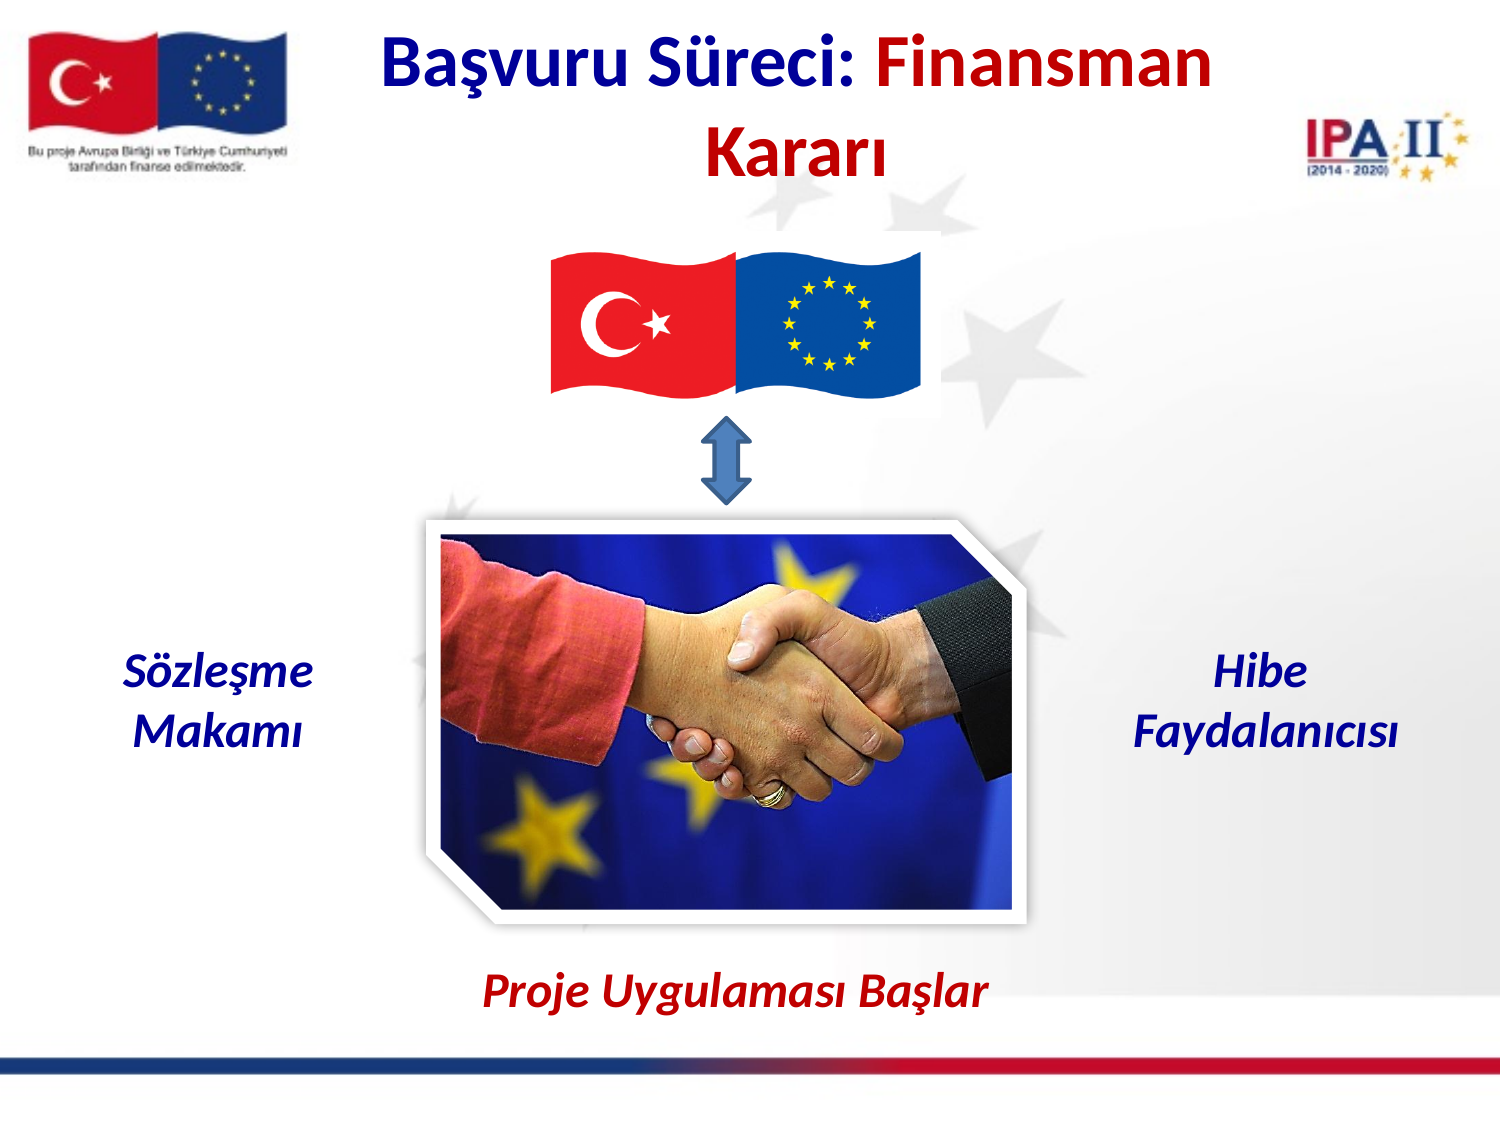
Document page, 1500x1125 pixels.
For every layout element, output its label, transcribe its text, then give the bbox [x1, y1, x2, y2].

picture [0, 0, 1500, 1125]
text_box [700, 426, 752, 506]
text_box Proje Uygulaması Başlar [352, 949, 1119, 1025]
text_box Hibe Faydalanıcısı [1104, 630, 1429, 765]
text_box Başvuru Süreci: Finansman Kararı [301, 7, 1294, 195]
text_box Sözleşme Makamı [70, 630, 367, 765]
